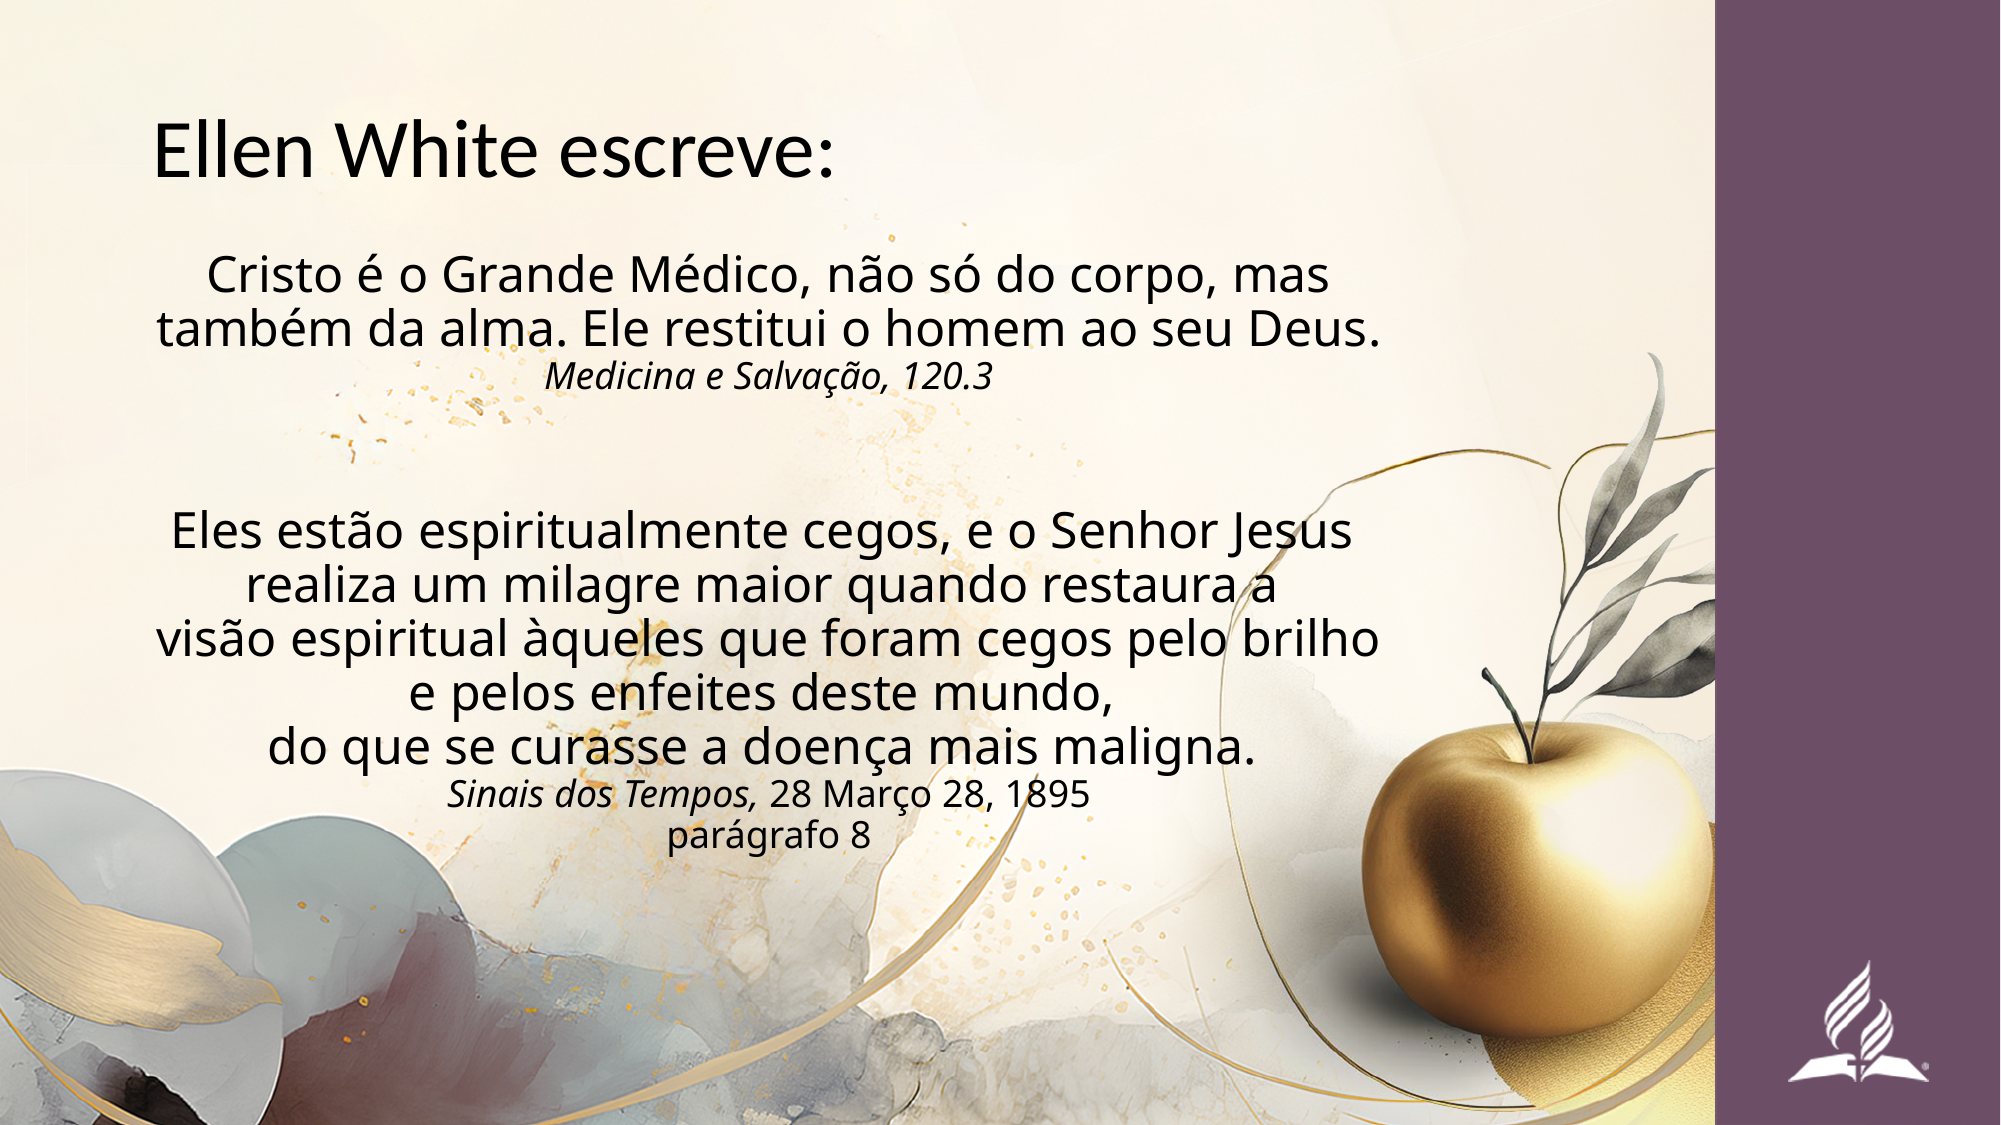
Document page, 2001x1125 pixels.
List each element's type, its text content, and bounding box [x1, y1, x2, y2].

picture [0, 0, 2001, 1125]
list Ellen White escreve: Cristo é o Grande Médico, não só do corpo, mas também da alma. Ele restitui o homem ao seu Deus. Medicina e Salvação, 120.3 Eles estão espiritualmente cegos, e o Senhor Jesus realiza um milagre maior quando restaura a visão espiritual àqueles que foram cegos pelo brilho e pelos enfeites deste mundo, do que se curasse a doença mais maligna. Sinais dos Tempos, 28 Março 28, 1895 parágrafo 8 [137, 97, 1401, 1014]
